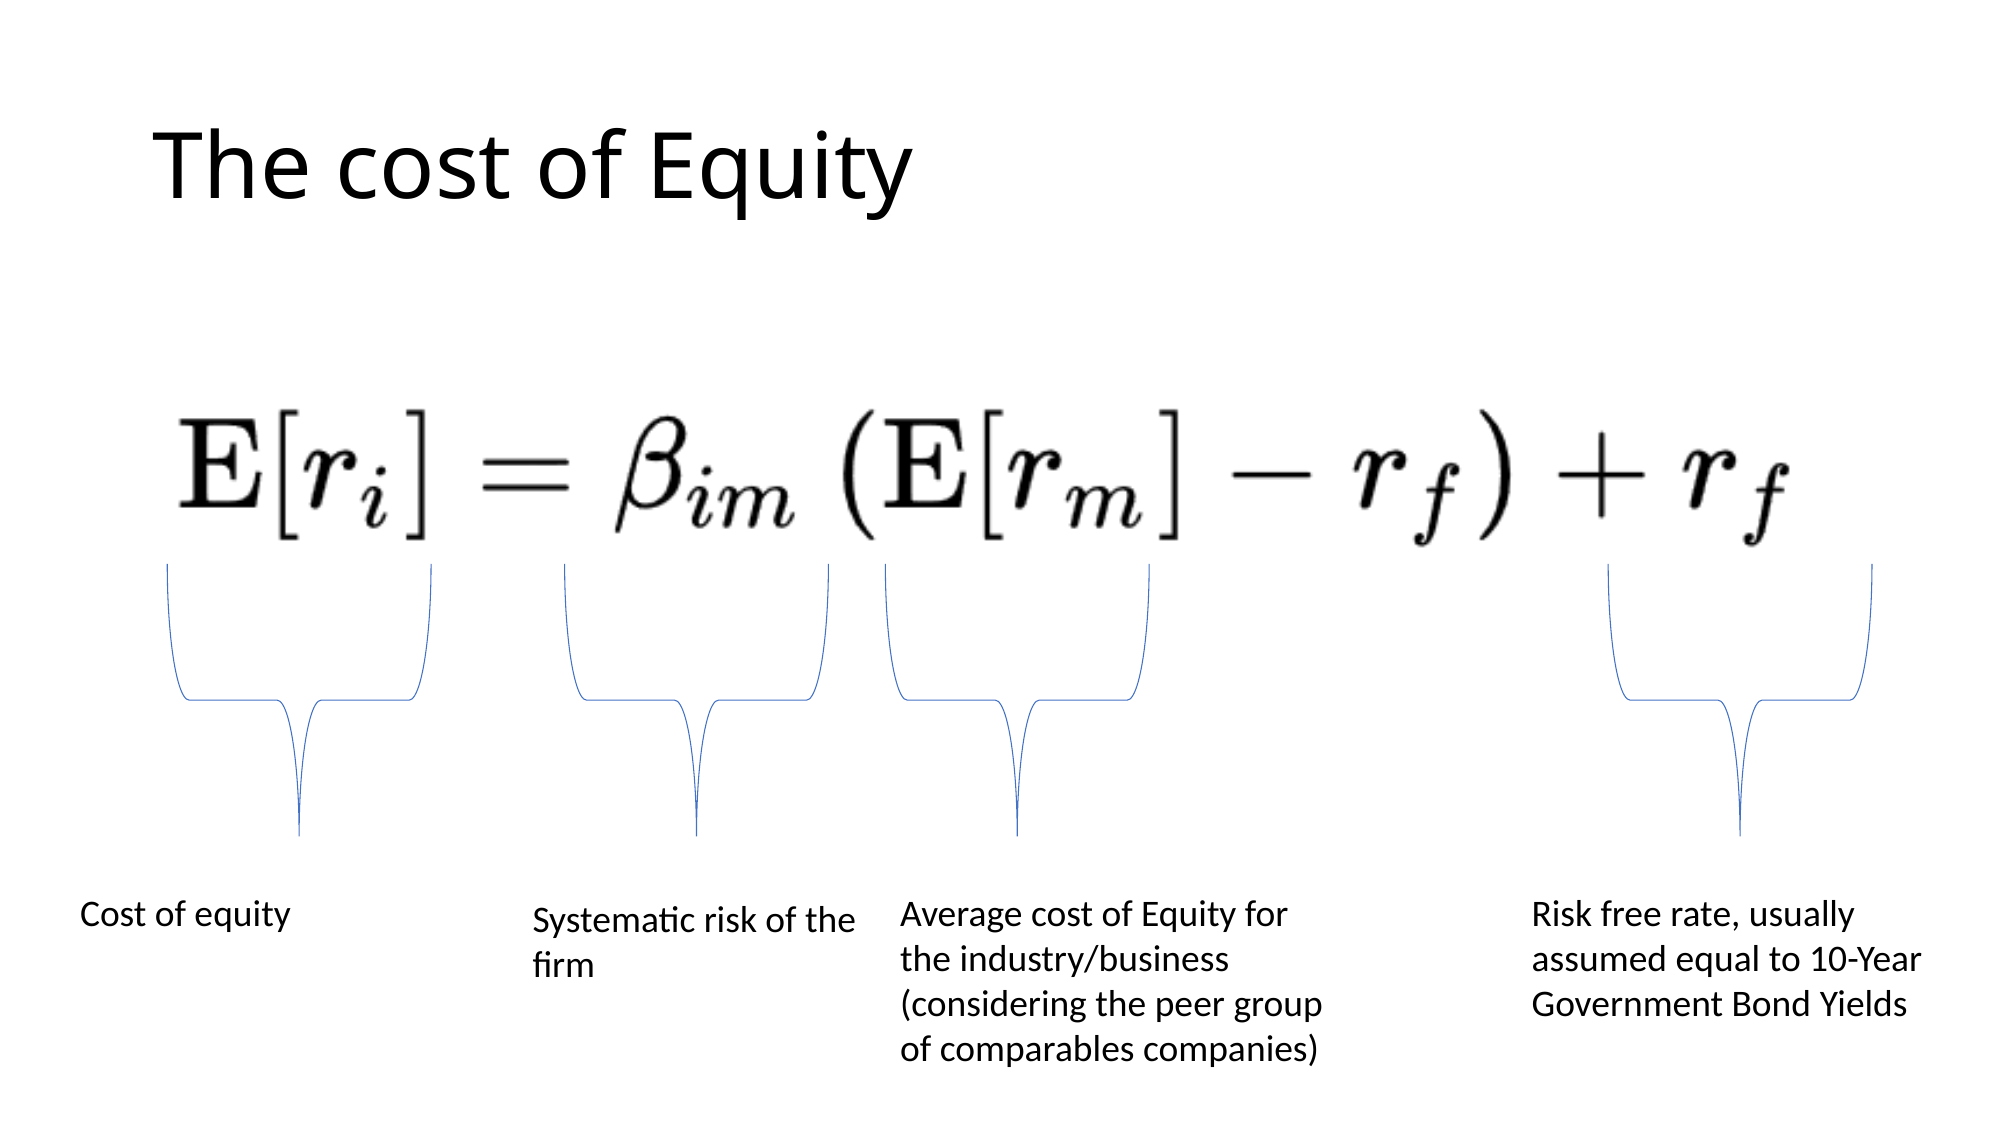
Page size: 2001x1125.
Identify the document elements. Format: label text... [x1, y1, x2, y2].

text_box [884, 564, 1150, 837]
text_box [564, 564, 829, 837]
text_box Systematic risk of the firm [517, 887, 885, 992]
text_box [1607, 563, 1873, 837]
text_box [166, 564, 432, 837]
text_box Risk free rate, usually assumed equal to 10-Year Government Bond Yields [1516, 881, 1939, 1032]
text_box Average cost of Equity for the industry/business (considering the peer group of comparables companies) [885, 881, 1344, 1077]
title The cost of Equity [137, 59, 1863, 278]
text_box Cost of equity [65, 881, 487, 942]
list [142, 396, 1806, 564]
